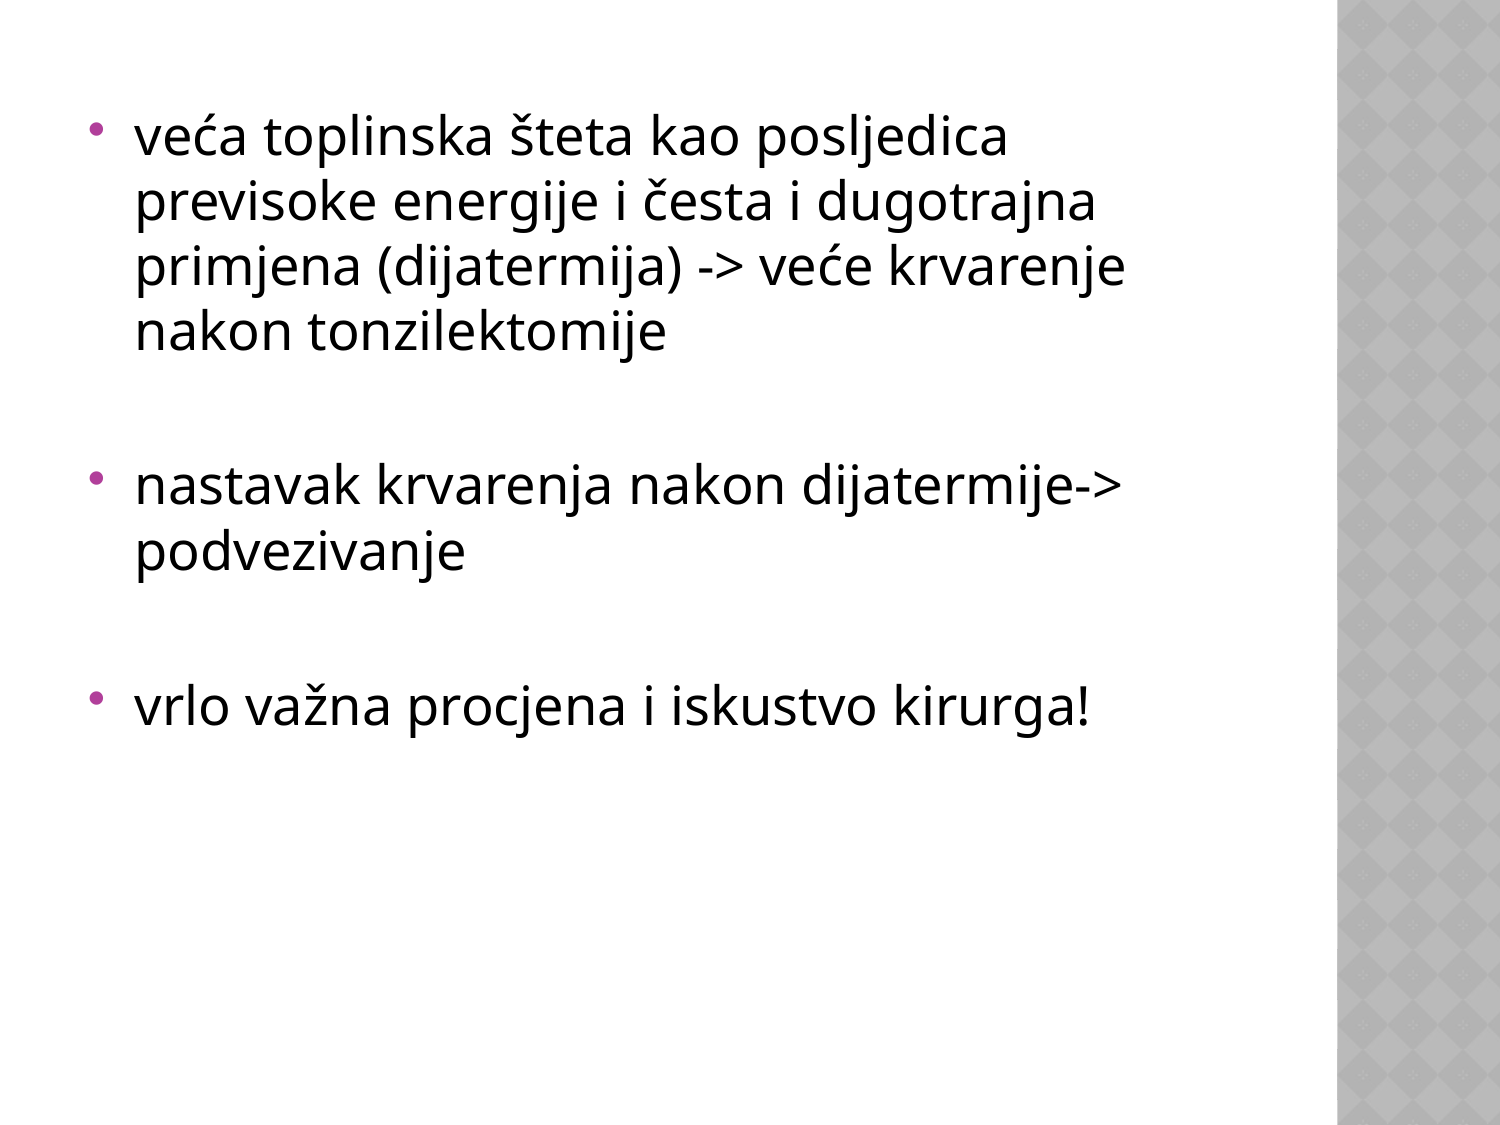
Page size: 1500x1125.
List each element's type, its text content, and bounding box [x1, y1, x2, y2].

list veća toplinska šteta kao posljedica previsoke energije i česta i dugotrajna primjena (dijatermija) -> veće krvarenje nakon tonzilektomije nastavak krvarenja nakon dijatermije-> podvezivanje vrlo važna procjena i iskustvo kirurga! [75, 93, 1263, 1059]
